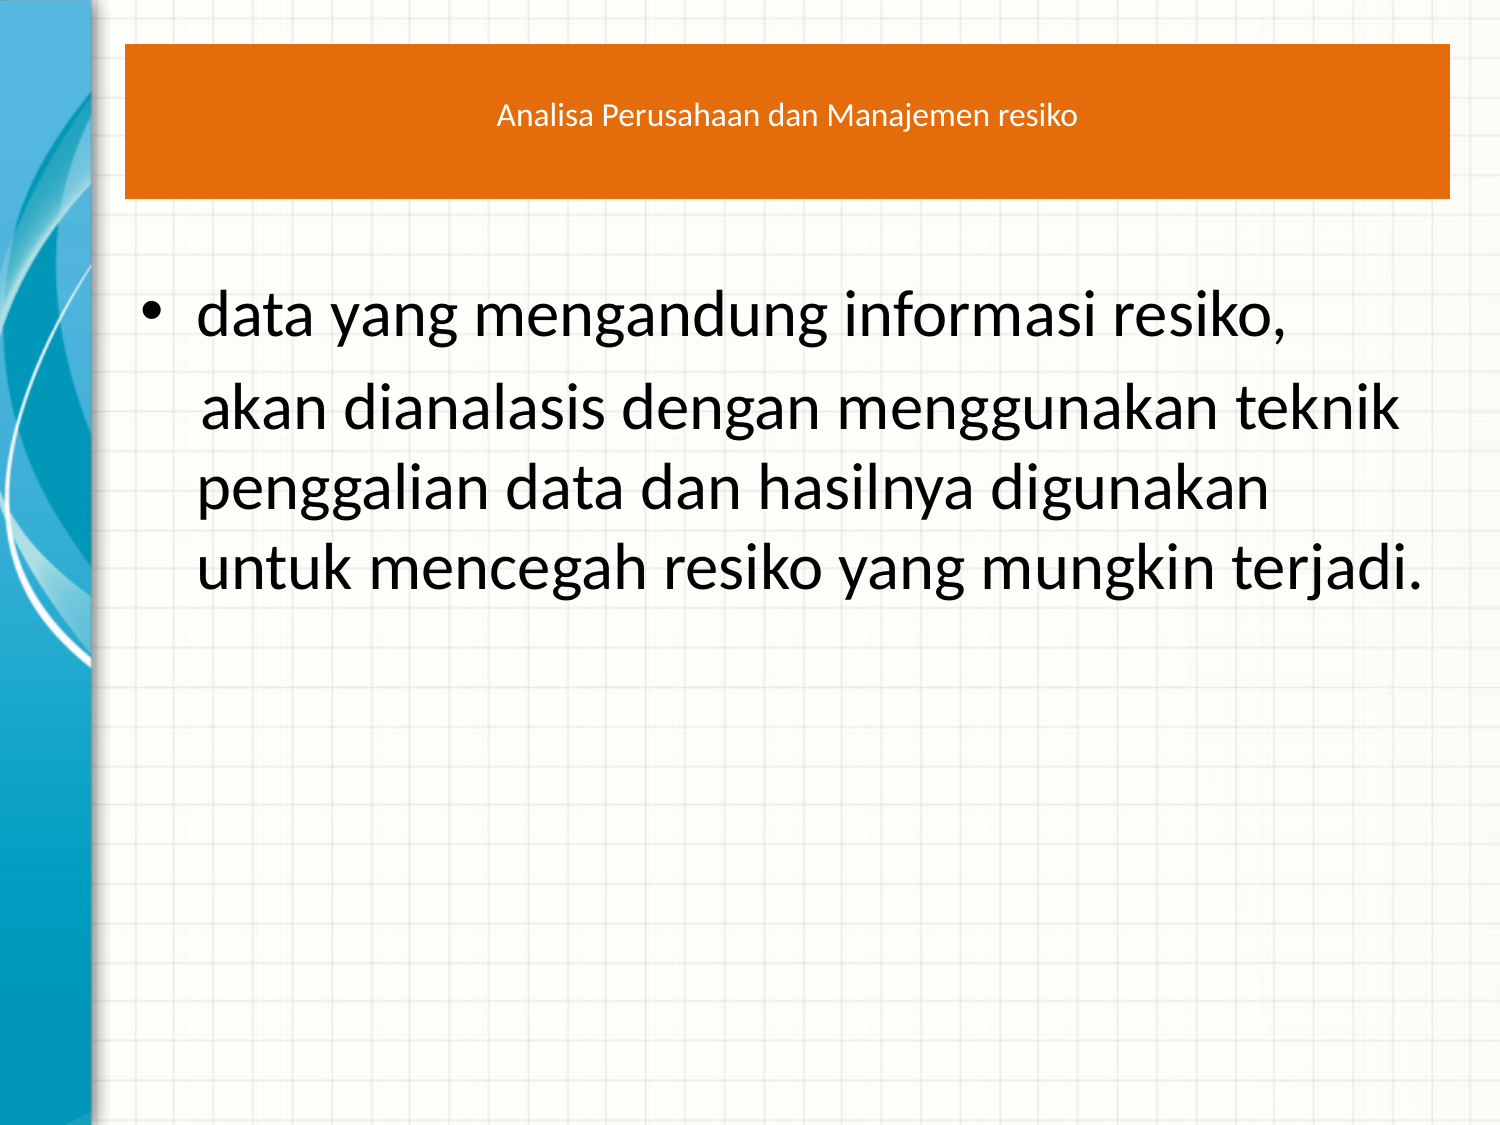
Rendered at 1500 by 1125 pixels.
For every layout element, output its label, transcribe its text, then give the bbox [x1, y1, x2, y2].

picture [0, 0, 1500, 1125]
list data yang mengandung informasi resiko, akan dianalasis dengan menggunakan teknik penggalian data dan hasilnya digunakan untuk mencegah resiko yang mungkin terjadi. [125, 261, 1450, 967]
title Analisa Perusahaan dan Manajemen resiko [125, 44, 1450, 200]
